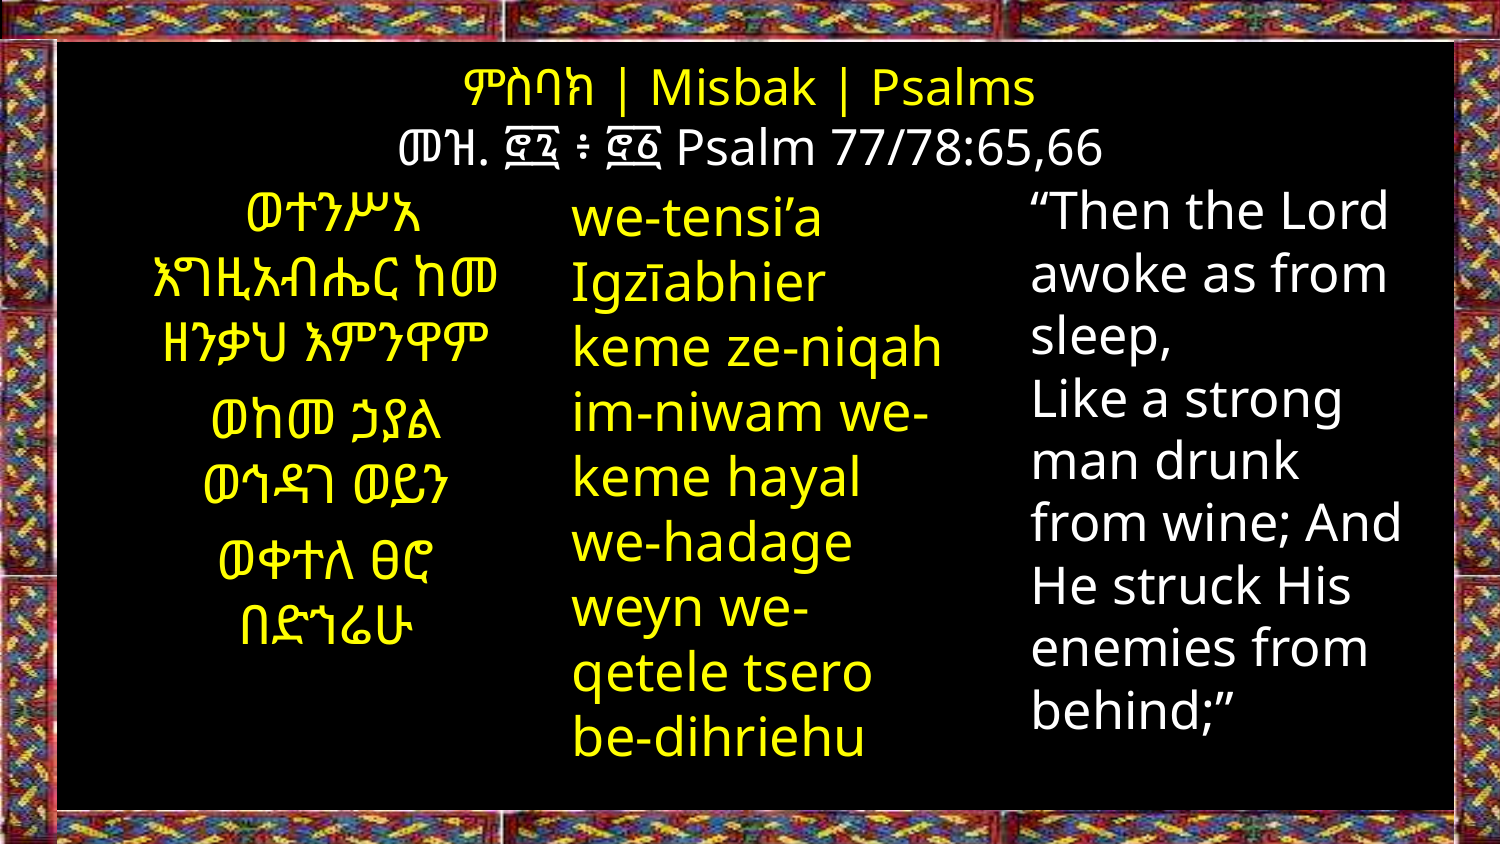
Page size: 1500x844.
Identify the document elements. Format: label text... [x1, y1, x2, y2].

list we-tensi’a Igzīabhier keme ze-niqah im-niwam we-keme hayal we-hadage weyn we-qetele tsero be-dihriehu [556, 191, 971, 787]
list “Then the Lord awoke as from sleep, Like a strong man drunk from wine; And He struck His enemies from behind;” [1015, 162, 1430, 782]
picture [0, 0, 1500, 844]
text_box ምስባክ | Misbak | Psalms መዝ. ፸፯ ፥ ፸፩ Psalm 77/78:65,66 [142, 40, 1357, 191]
list ወተንሥአ እግዚአብሔር ከመ ዘንቃህ እምንዋም ወከመ ኃያል ወኅዳገ ወይን ወቀተለ ፀሮ በድኀሬሁ [127, 162, 525, 782]
